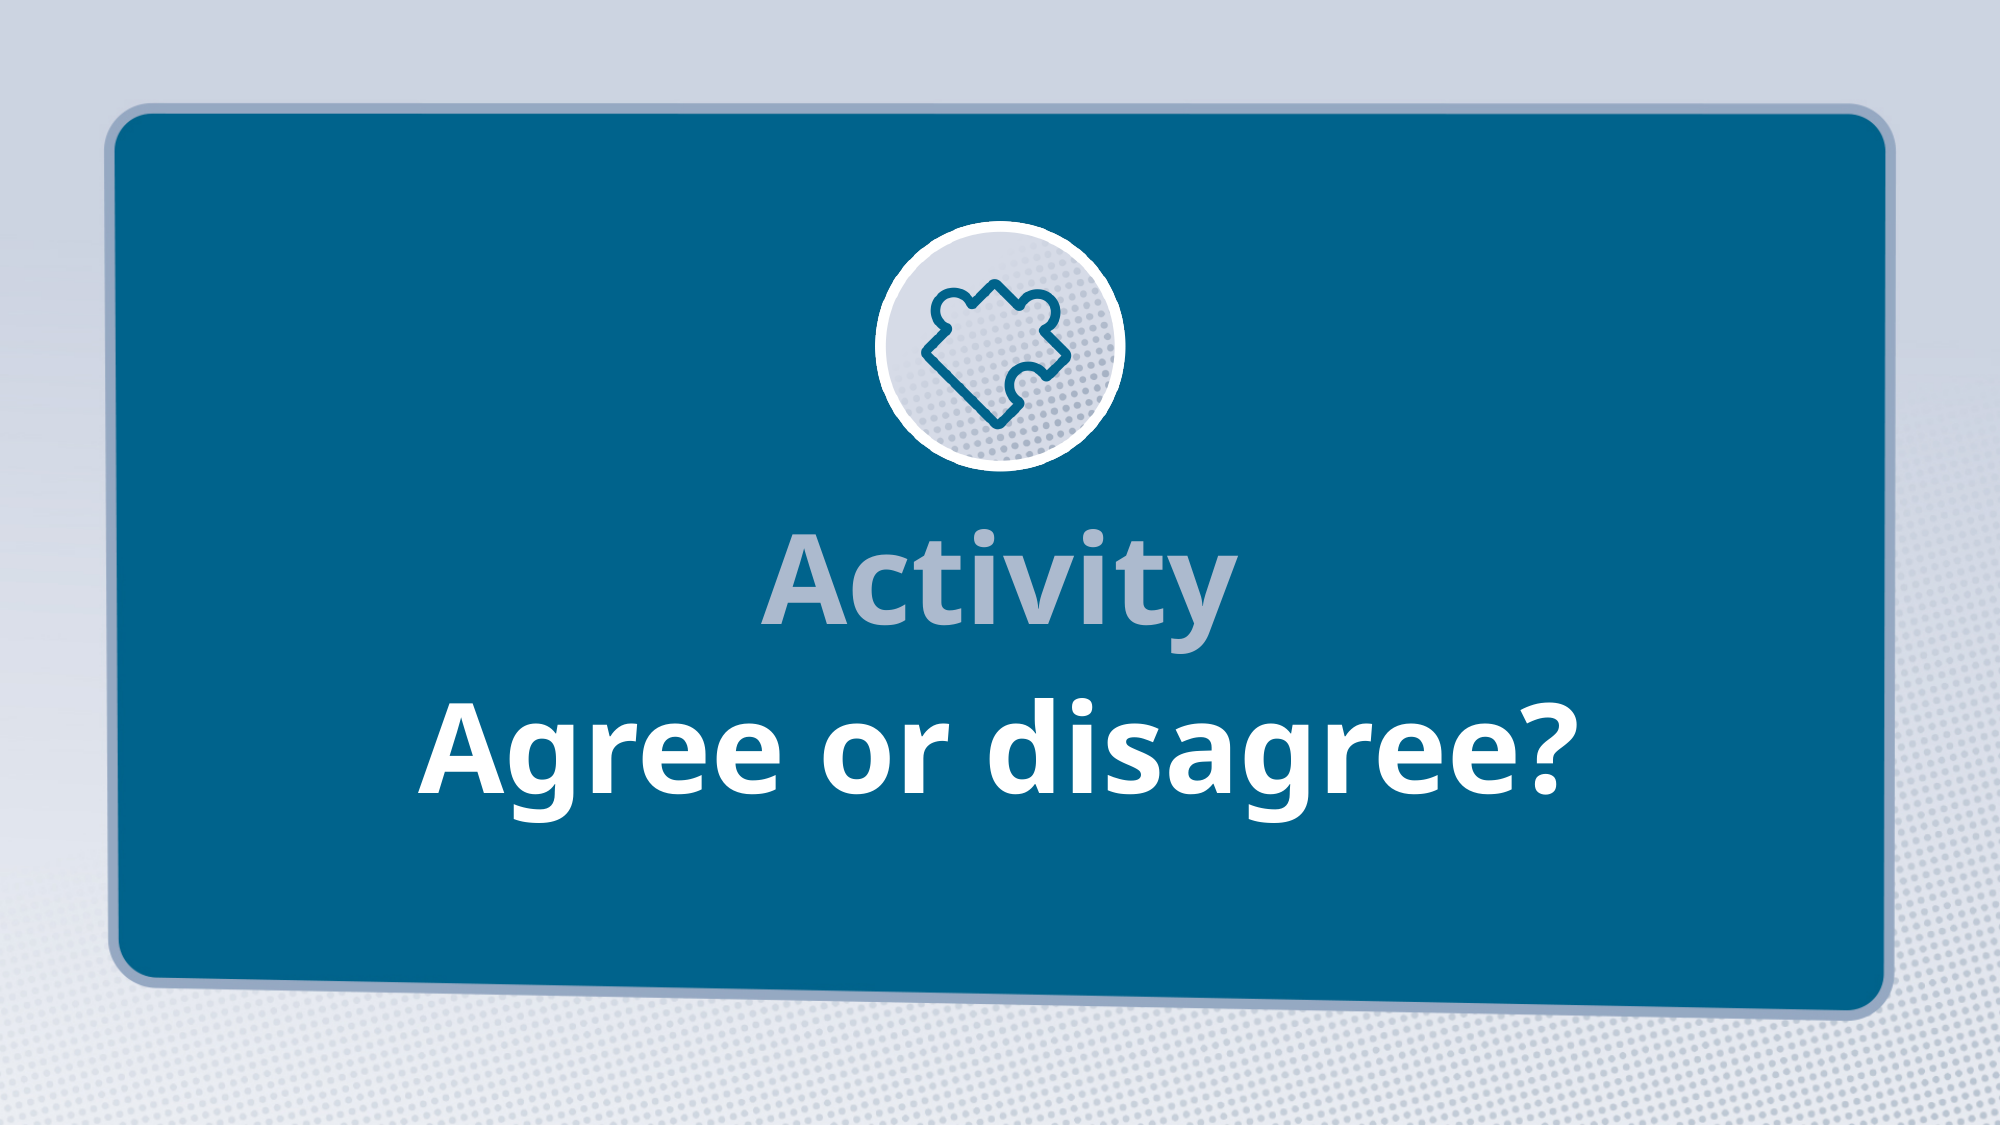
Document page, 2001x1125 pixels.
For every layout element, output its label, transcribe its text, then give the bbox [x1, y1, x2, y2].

picture [0, 0, 2000, 1125]
title Agree or disagree? [253, 644, 1747, 863]
